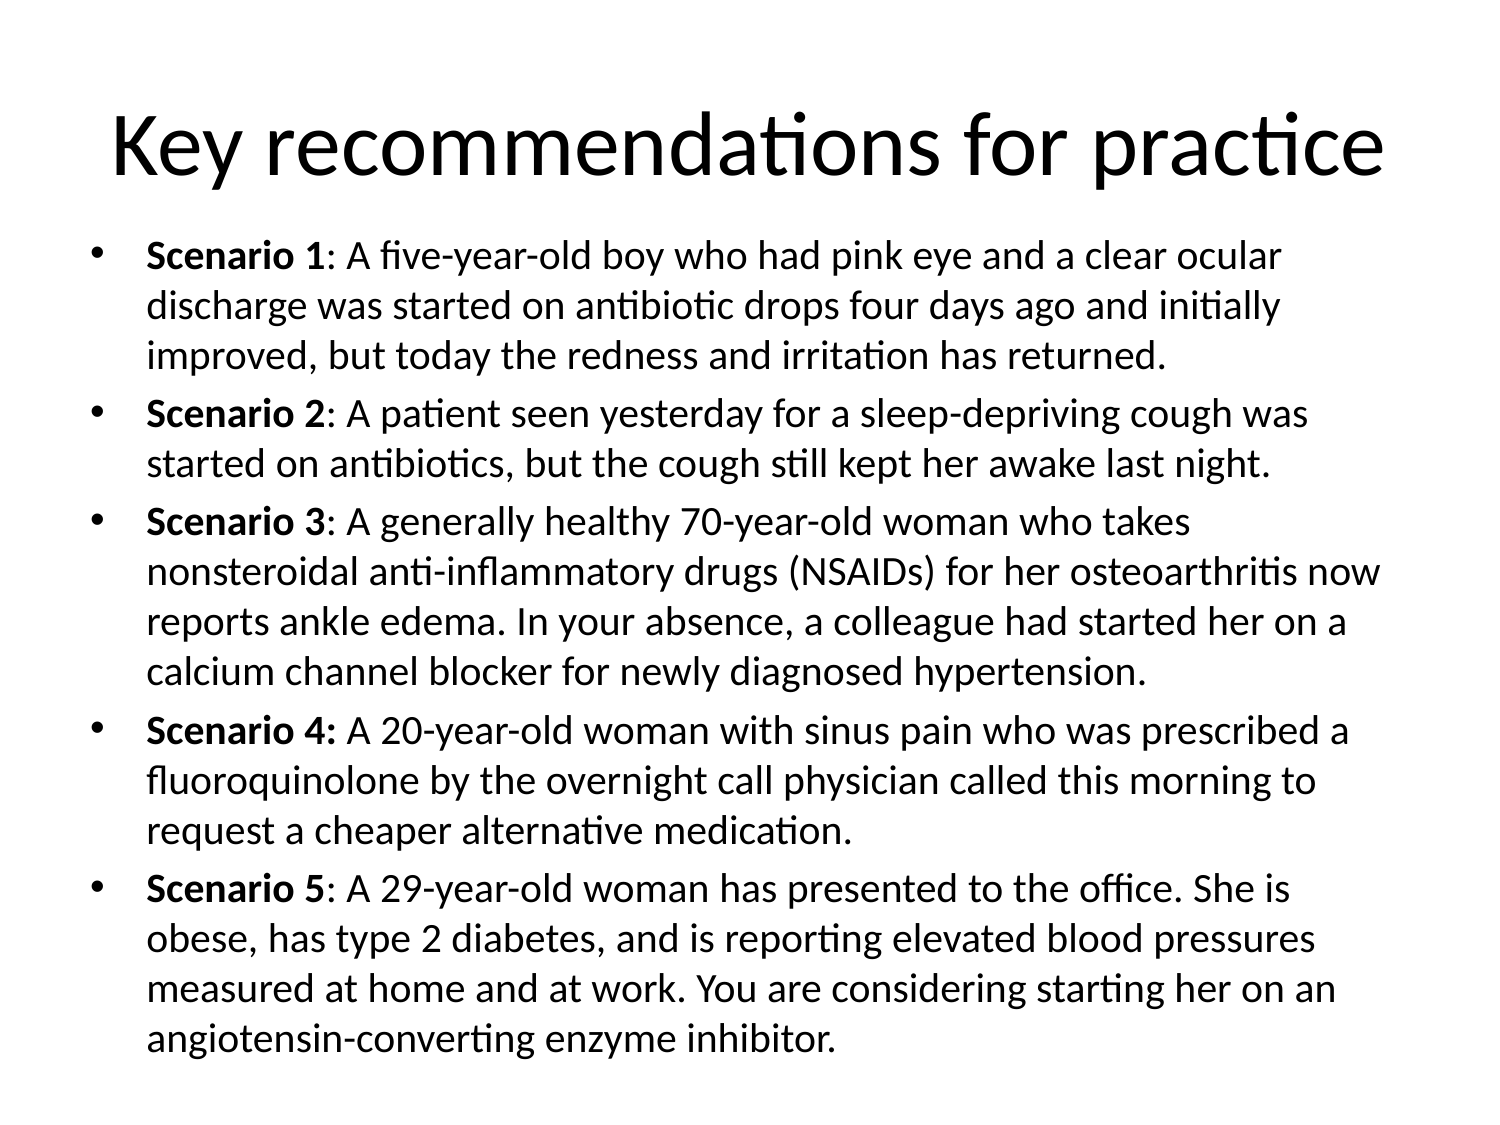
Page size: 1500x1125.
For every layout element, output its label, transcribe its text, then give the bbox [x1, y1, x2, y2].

list Scenario 1: A five-year-old boy who had pink eye and a clear ocular discharge was started on antibiotic drops four days ago and initially improved, but today the redness and irritation has returned. Scenario 2: A patient seen yesterday for a sleep-depriving cough was started on antibiotics, but the cough still kept her awake last night. Scenario 3: A generally healthy 70-year-old woman who takes nonsteroidal anti-inflammatory drugs (NSAIDs) for her osteoarthritis now reports ankle edema. In your absence, a colleague had started her on a calcium channel blocker for newly diagnosed hypertension. Scenario 4: A 20-year-old woman with sinus pain who was prescribed a fluoroquinolone by the overnight call physician called this morning to request a cheaper alternative medication. Scenario 5: A 29-year-old woman has presented to the office. She is obese, has type 2 diabetes, and is reporting elevated blood pressures measured at home and at work. You are considering starting her on an angiotensin-converting enzyme inhibitor. [75, 219, 1425, 1059]
title Key recommendations for practice [75, 45, 1425, 219]
